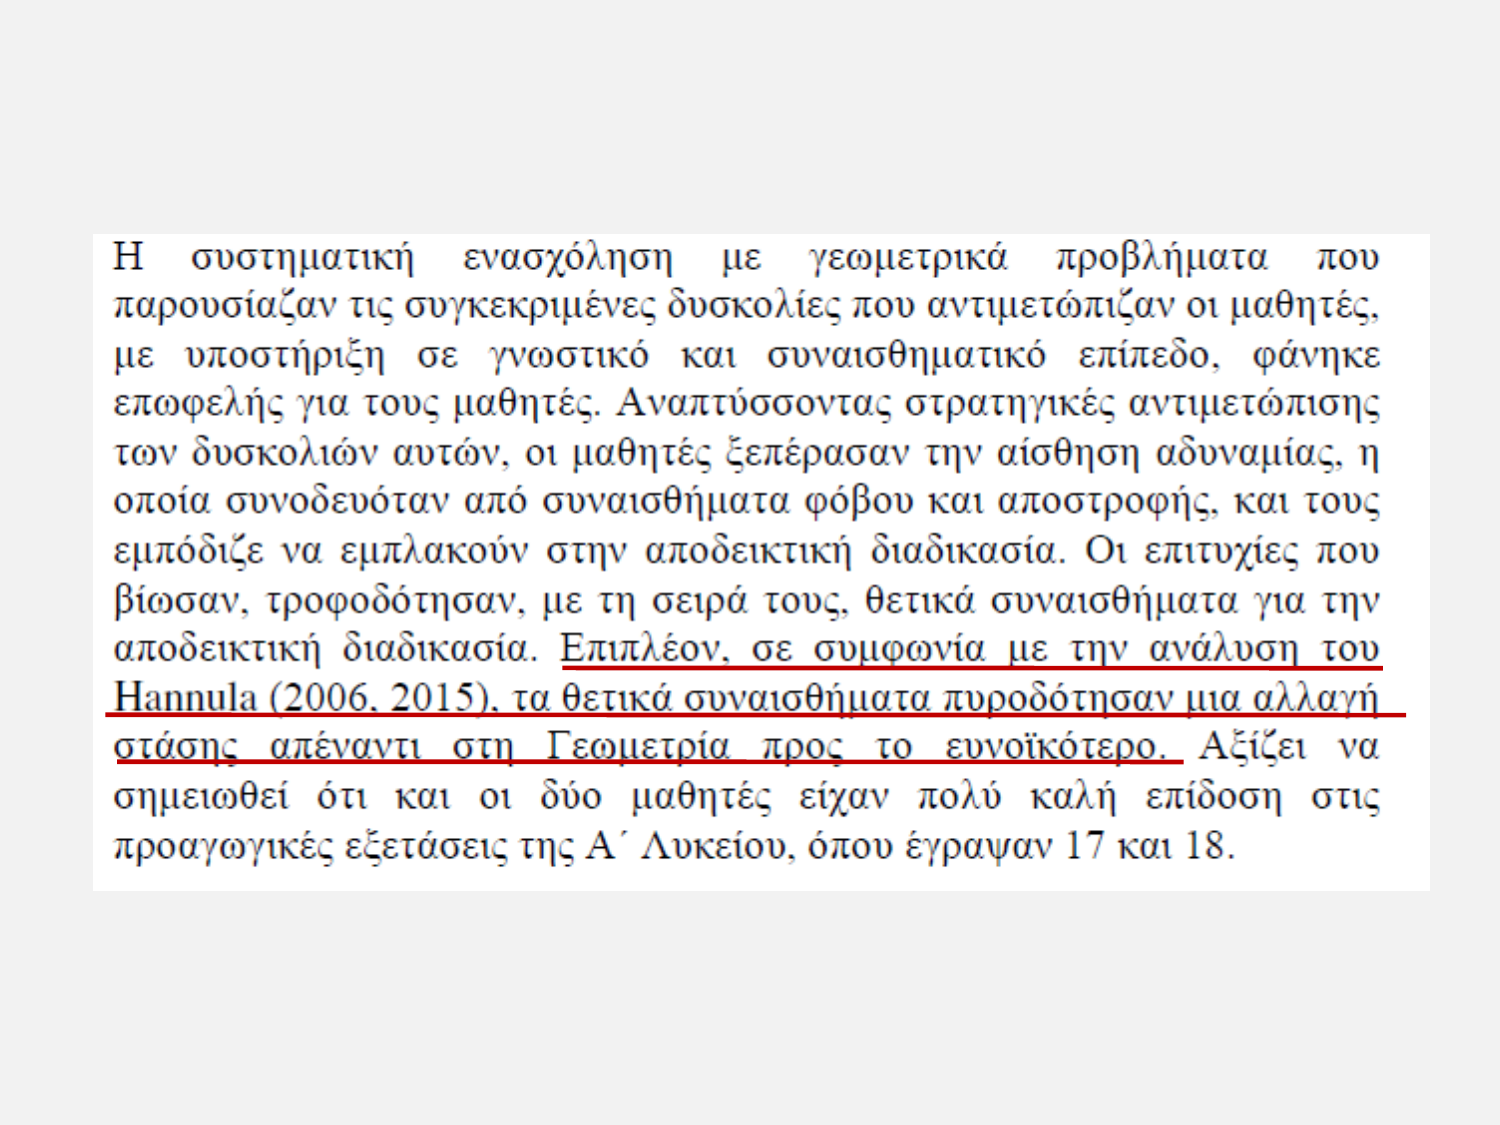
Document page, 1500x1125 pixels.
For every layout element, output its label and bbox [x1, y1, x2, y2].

picture [92, 234, 1430, 891]
text_box [0, 0, 1500, 1125]
